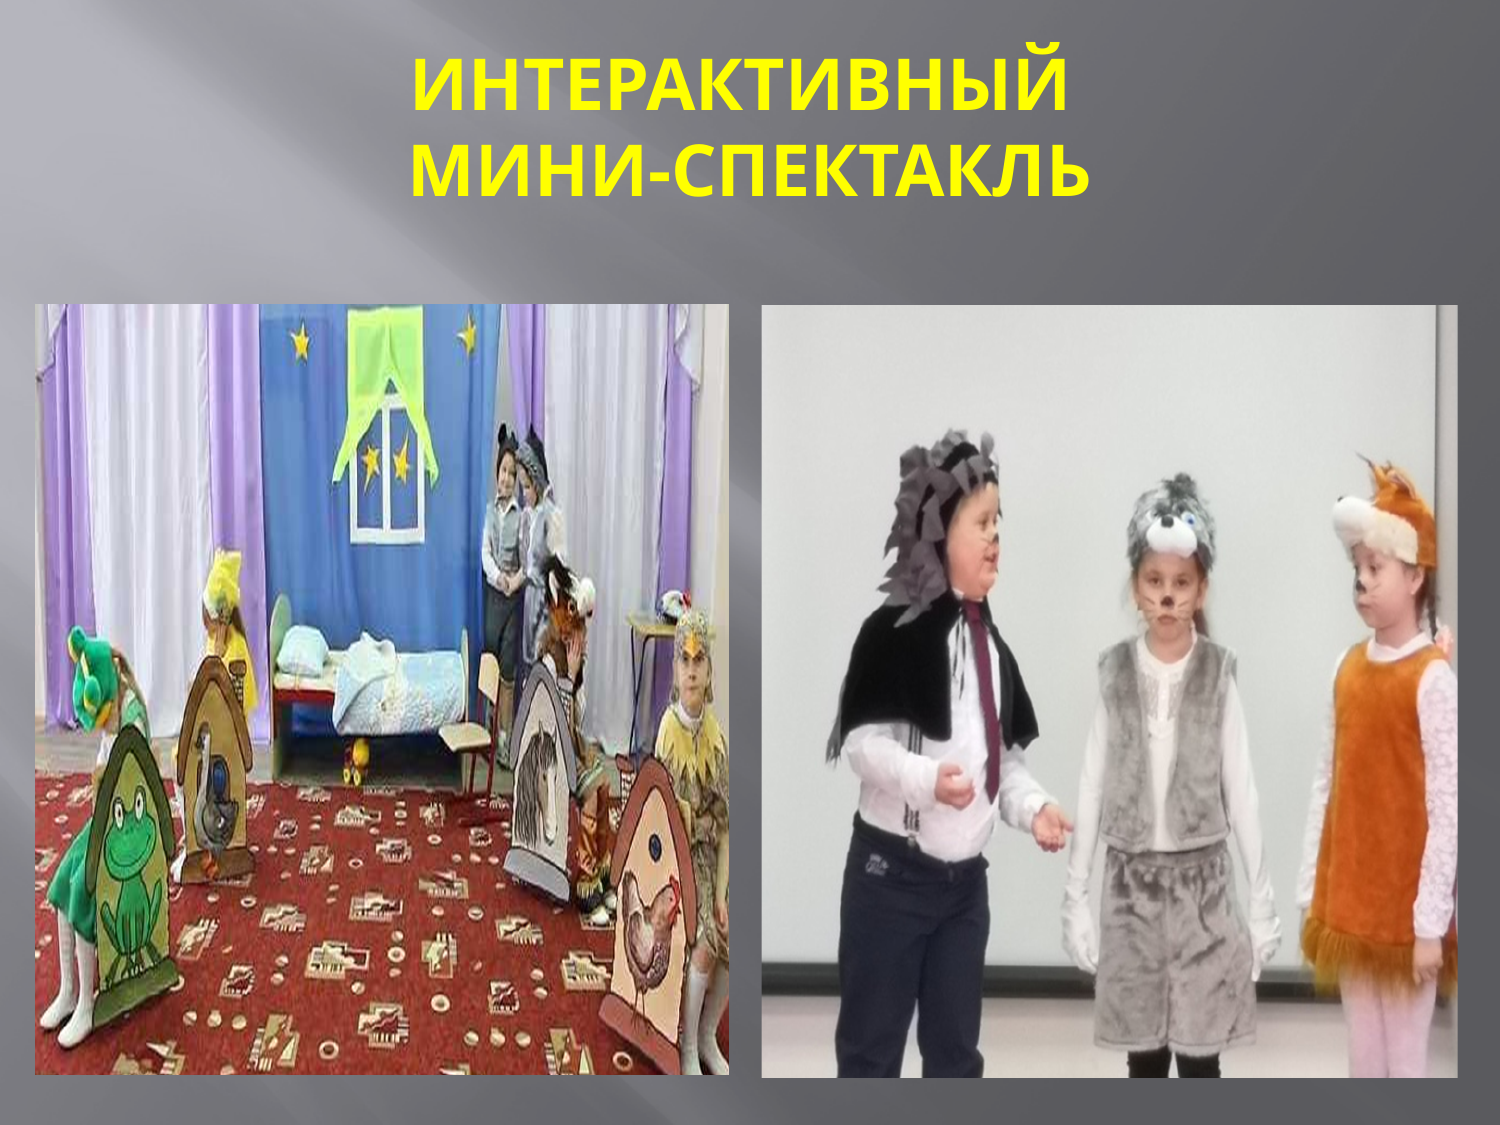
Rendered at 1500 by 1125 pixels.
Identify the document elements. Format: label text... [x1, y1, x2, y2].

picture [34, 304, 730, 1075]
title ИНТЕРАКТИВНЫЙ МИНИ-СПЕКТАКЛЬ [75, 30, 1425, 219]
picture [761, 305, 1458, 1079]
